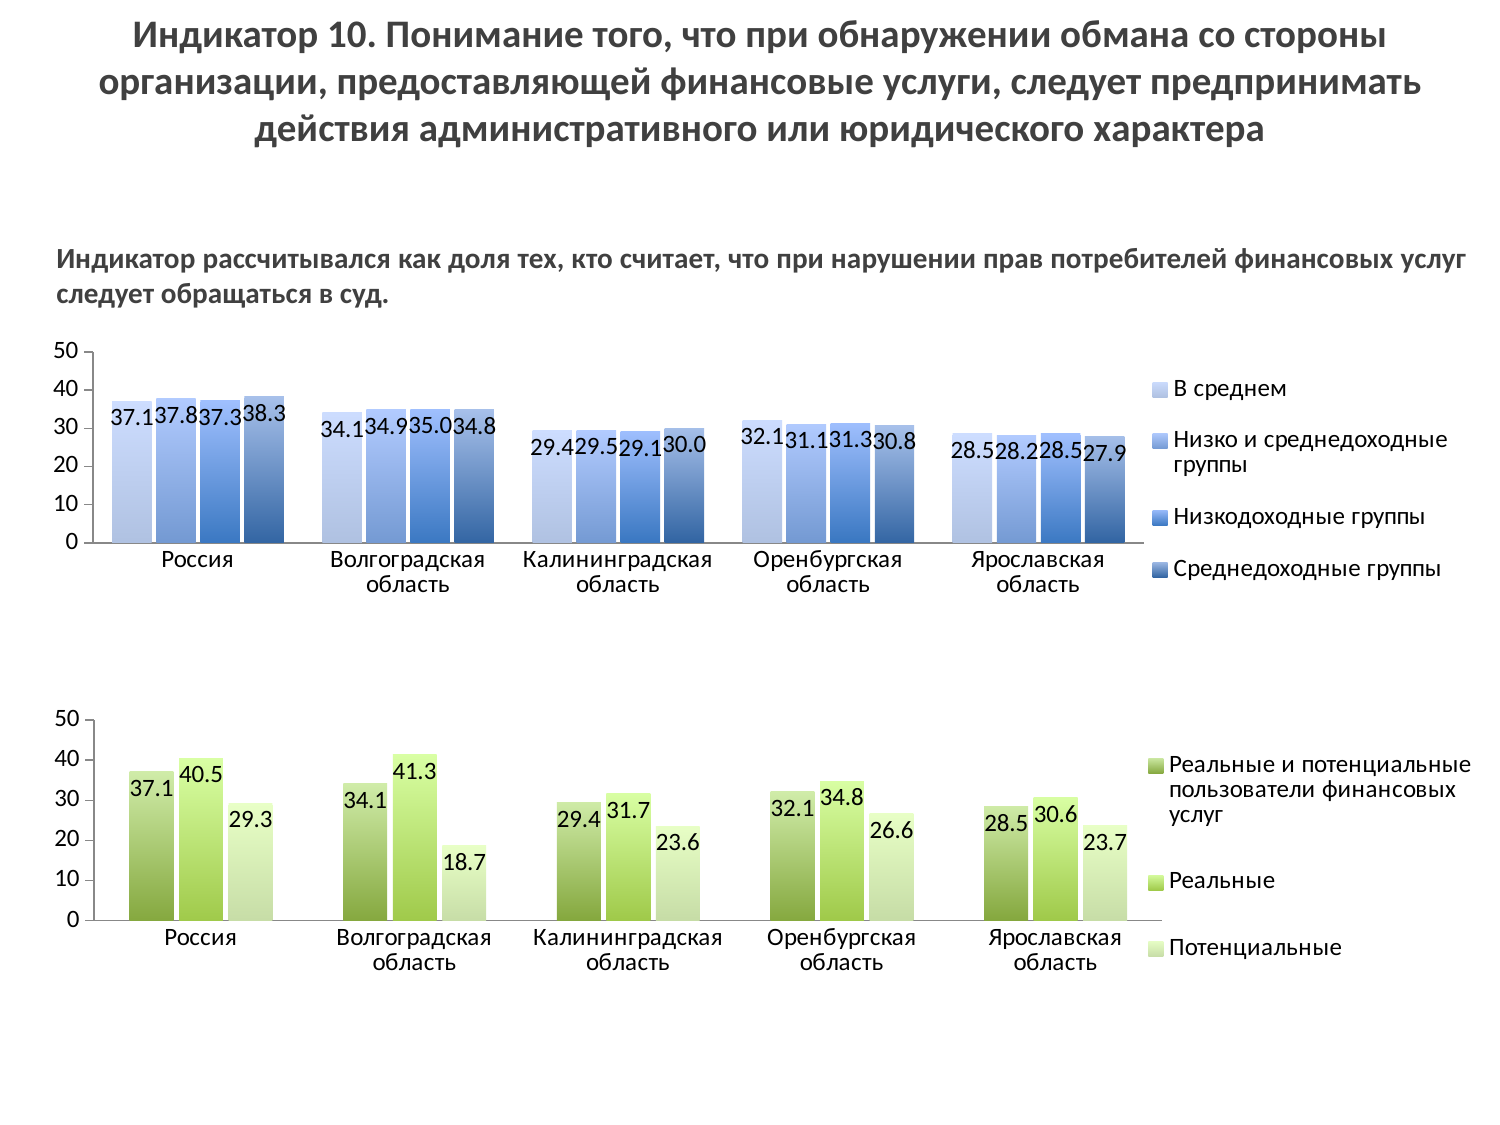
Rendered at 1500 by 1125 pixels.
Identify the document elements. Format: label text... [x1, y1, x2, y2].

chart [40, 326, 1471, 634]
list Индикатор рассчитывался как доля тех, кто считает, что при нарушении прав потребителей финансовых услуг следует обращаться в суд. [41, 231, 1483, 327]
title Индикатор 10. Понимание того, что при обнаружении обмана со стороны организации, предоставляющей финансовые услуги, следует предпринимать действия административного или юридического характера [0, 1, 1465, 236]
chart [29, 692, 1483, 1024]
